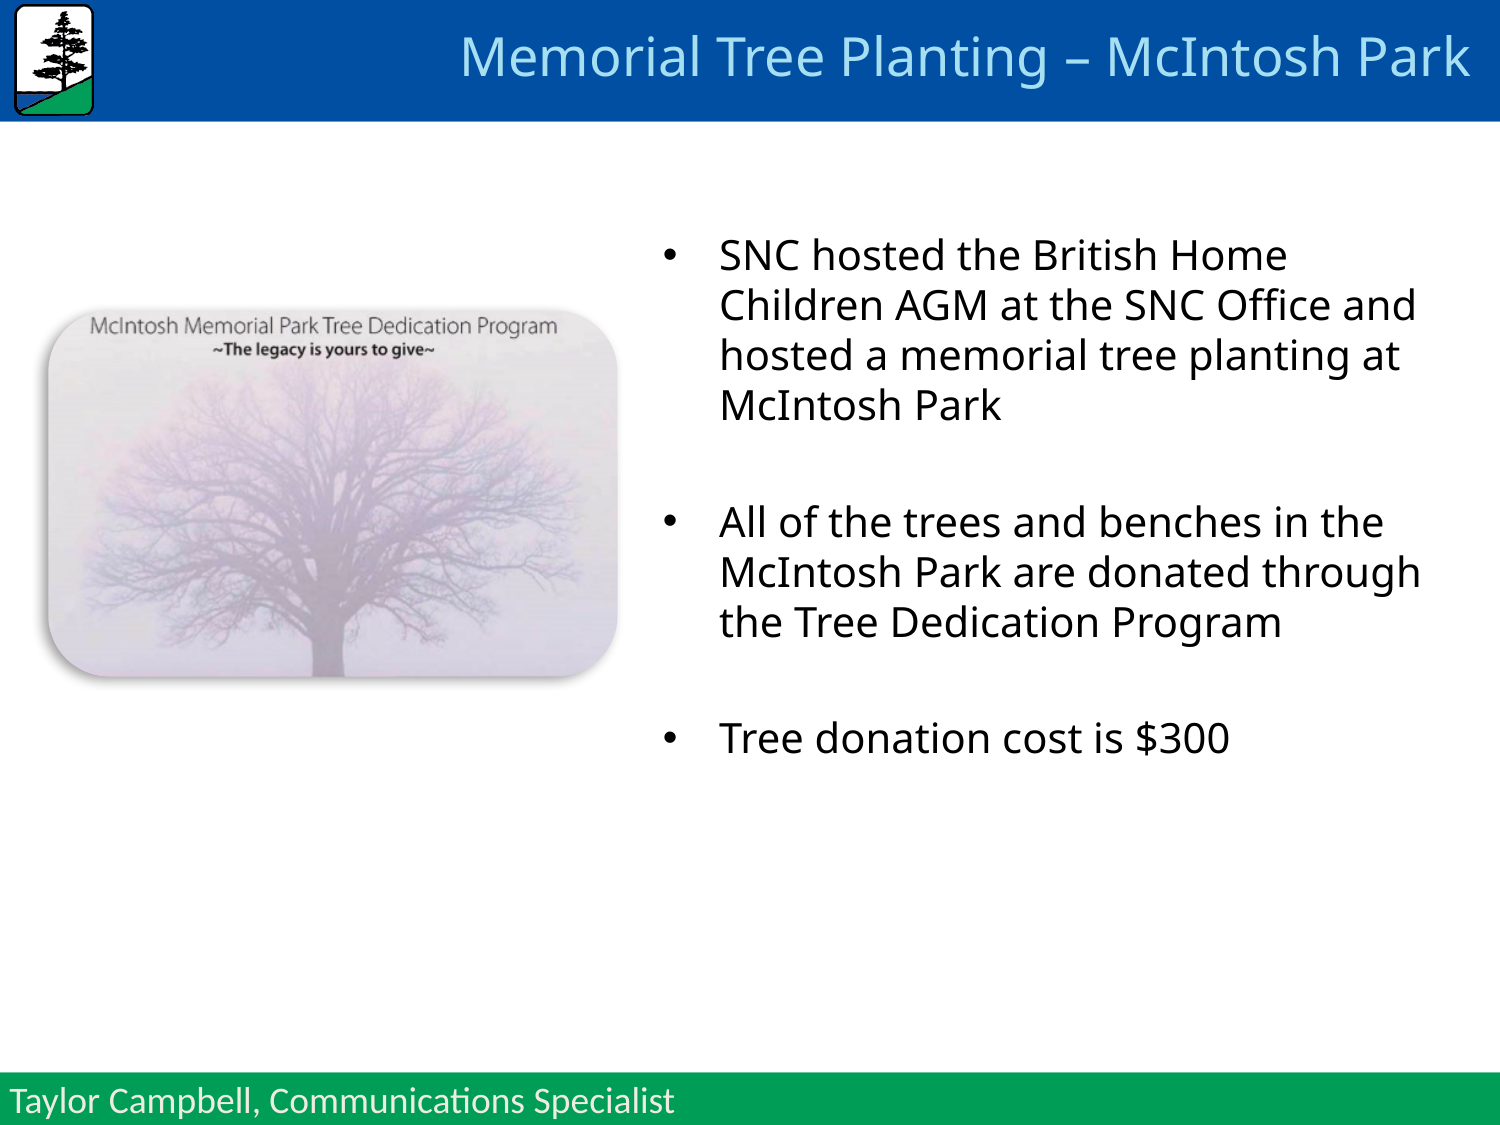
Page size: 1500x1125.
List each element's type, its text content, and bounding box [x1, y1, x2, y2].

title Memorial Tree Planting – McIntosh Park [333, 0, 1500, 116]
picture [48, 310, 618, 677]
picture [14, 4, 99, 116]
text_box Taylor Campbell, Communications Specialist [0, 1068, 1050, 1125]
list SNC hosted the British Home Children AGM at the SNC Office and hosted a memorial tree planting at McIntosh Park All of the trees and benches in the McIntosh Park are donated through the Tree Dedication Program Tree donation cost is $300 [648, 221, 1476, 1030]
